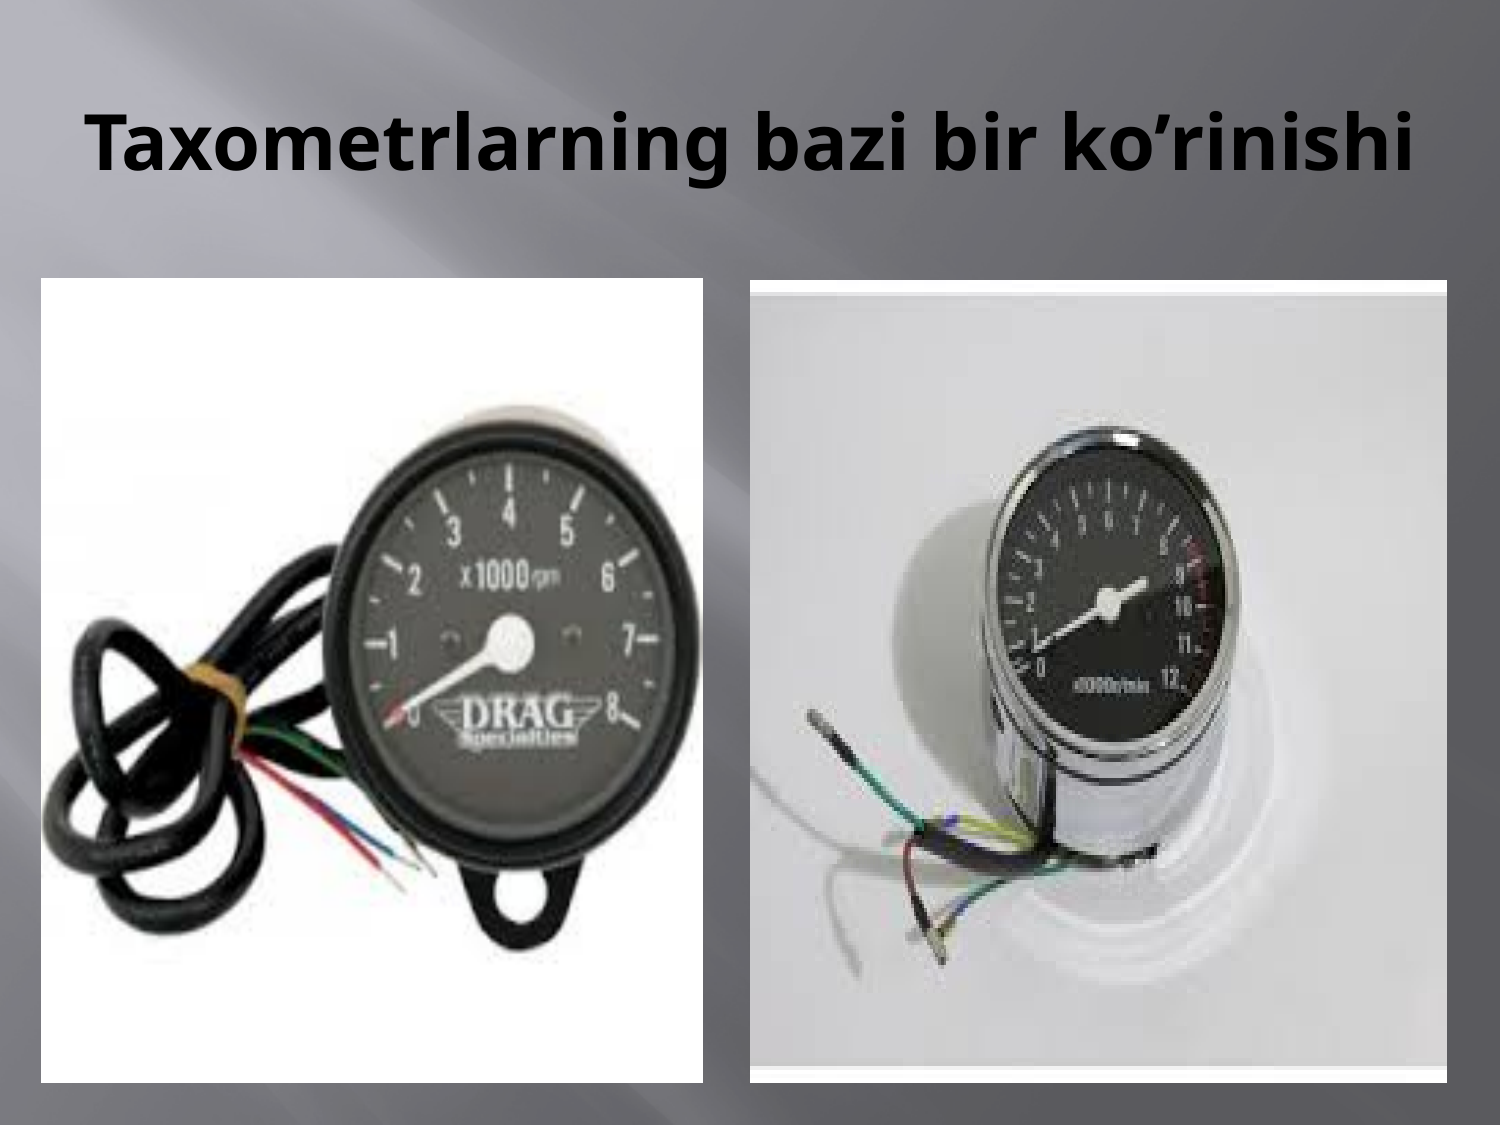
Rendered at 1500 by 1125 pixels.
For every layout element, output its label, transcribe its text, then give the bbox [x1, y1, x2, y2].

title Taxometrlarning bazi bir ko’rinishi [29, 45, 1471, 233]
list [41, 278, 703, 1083]
picture [749, 280, 1448, 1083]
